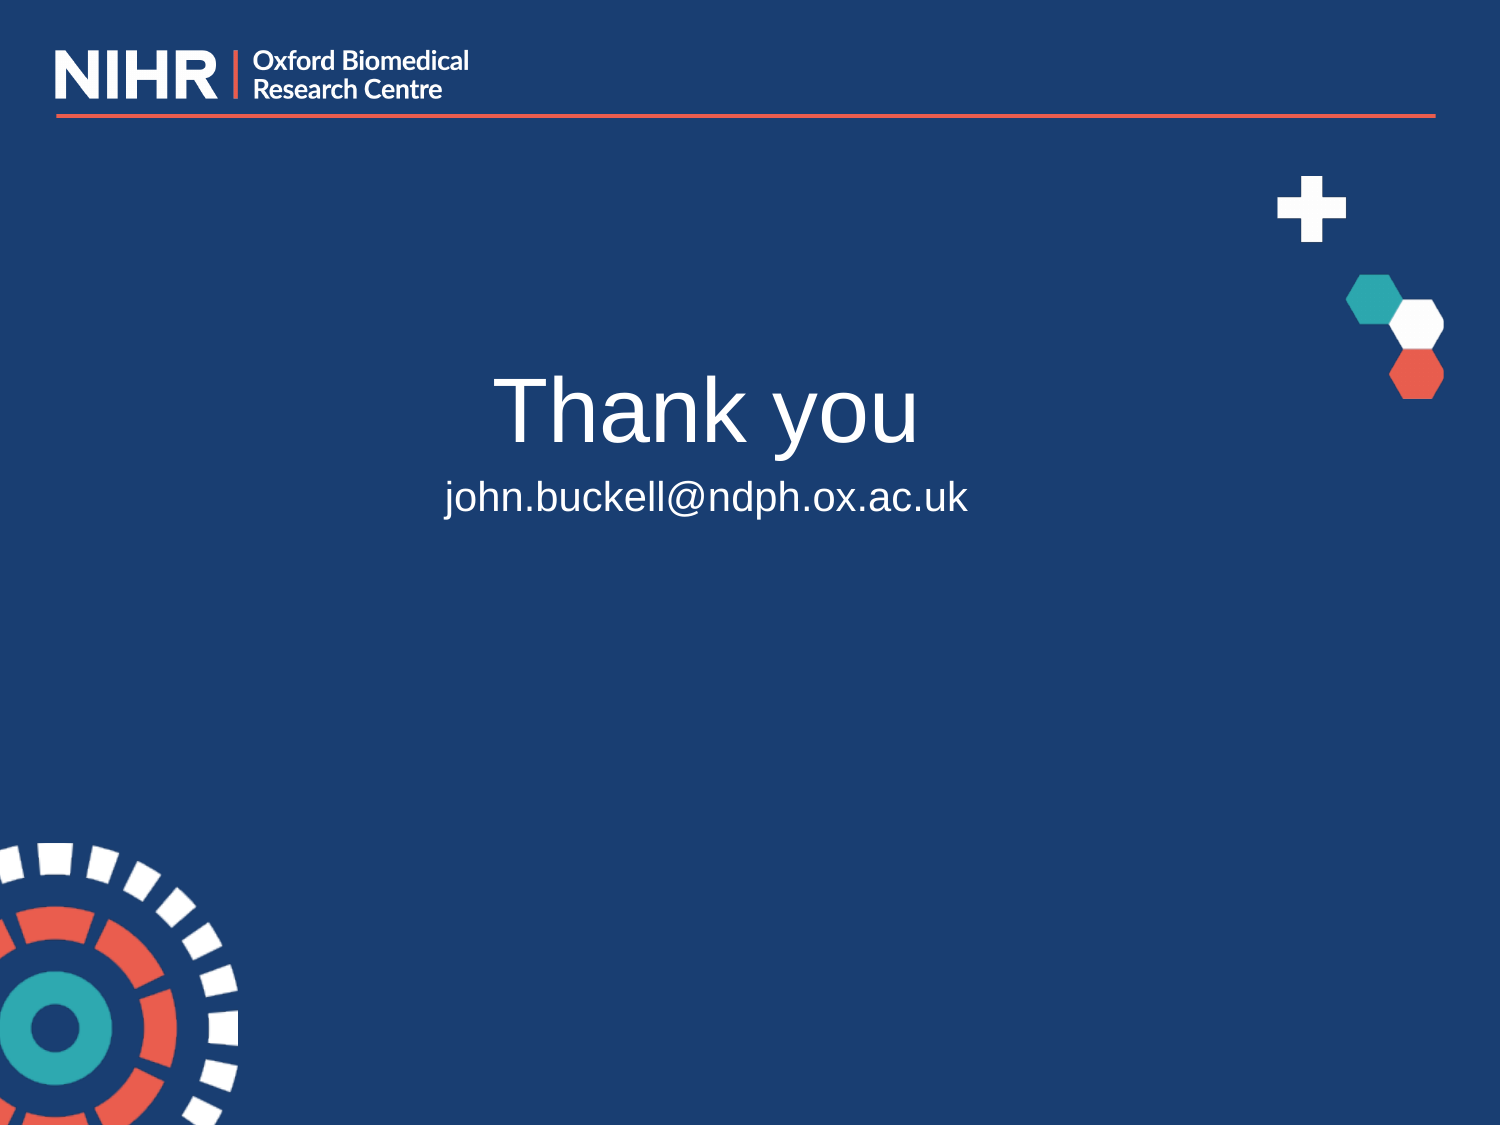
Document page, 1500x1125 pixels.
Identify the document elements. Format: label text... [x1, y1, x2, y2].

title Thank you [69, 174, 1345, 470]
picture [26, 15, 500, 134]
subtitle john.buckell@ndph.ox.ac.uk [90, 470, 1324, 721]
